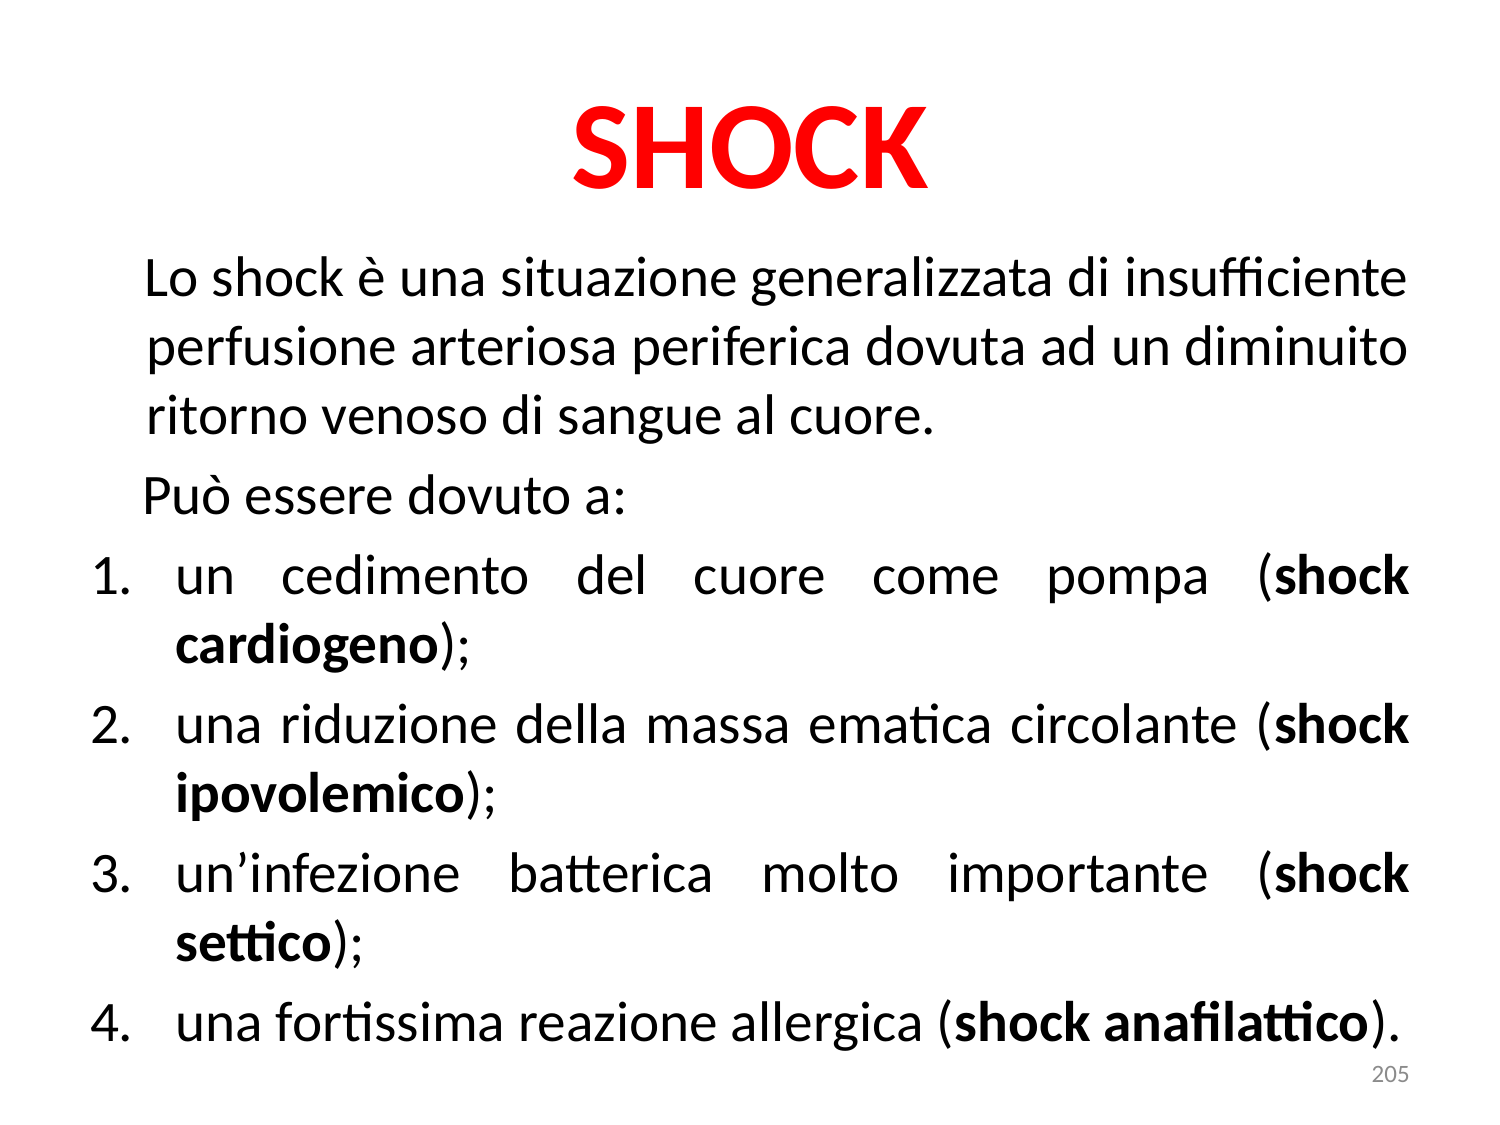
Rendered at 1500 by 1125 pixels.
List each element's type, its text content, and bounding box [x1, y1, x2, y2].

title SHOCK [75, 45, 1425, 231]
slide_number 205 [1074, 1042, 1425, 1103]
list Lo shock è una situazione generalizzata di insufficiente perfusione arteriosa periferica dovuta ad un diminuito ritorno venoso di sangue al cuore. Può essere dovuto a: un cedimento del cuore come pompa (shock cardiogeno); una riduzione della massa ematica circolante (shock ipovolemico); un’infezione batterica molto importante (shock settico); una fortissima reazione allergica (shock anafilattico). [75, 231, 1425, 1071]
